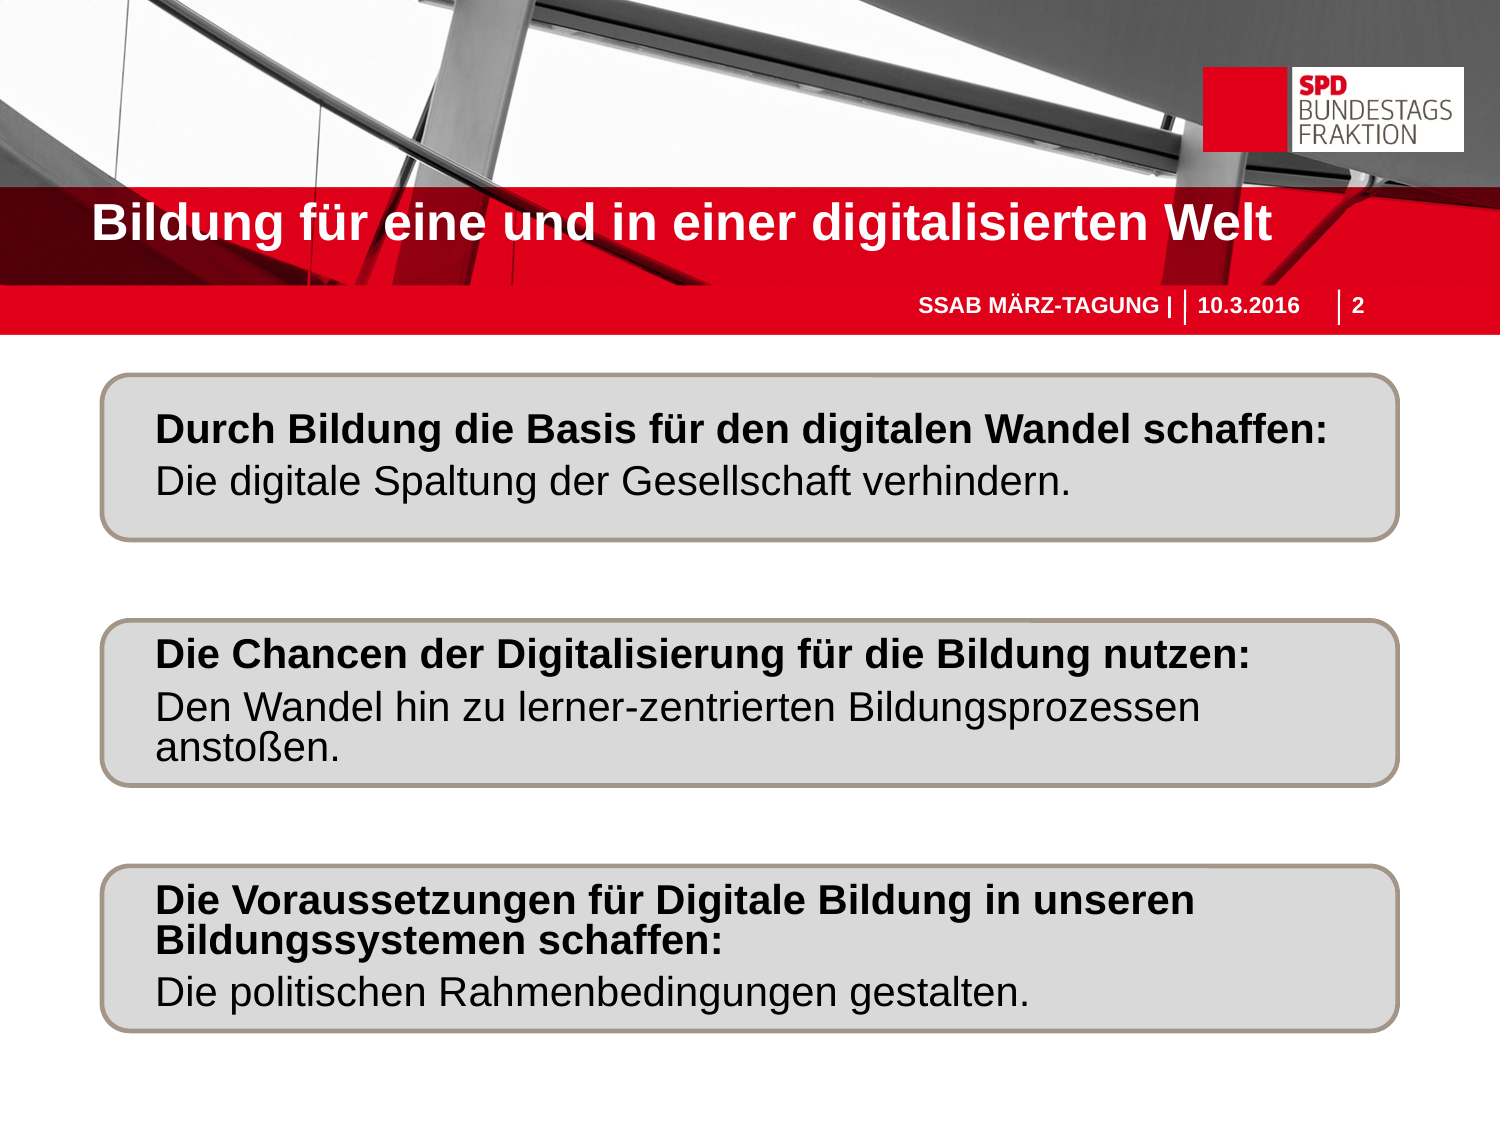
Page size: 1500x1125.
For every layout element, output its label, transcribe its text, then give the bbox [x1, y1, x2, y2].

slide_number 2 [1342, 281, 1422, 329]
text_box Die Voraussetzungen für Digitale Bildung in unseren Bildungssystemen schaffen: Die politischen Rahmenbedingungen gestalten. [100, 864, 1399, 1032]
footer SSAB März-Tagung | [76, 281, 1182, 329]
text_box Durch Bildung die Basis für den digitalen Wandel schaffen: Die digitale Spaltung der Gesellschaft verhindern. [100, 373, 1399, 541]
picture [0, 0, 1500, 335]
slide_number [1188, 283, 1336, 327]
title Bildung für eine und in einer digitalisierten Welt [76, 187, 1424, 282]
text_box Die Chancen der Digitalisierung für die Bildung nutzen: Den Wandel hin zu lerner-zentrierten Bildungsprozessen anstoßen. [100, 619, 1399, 787]
